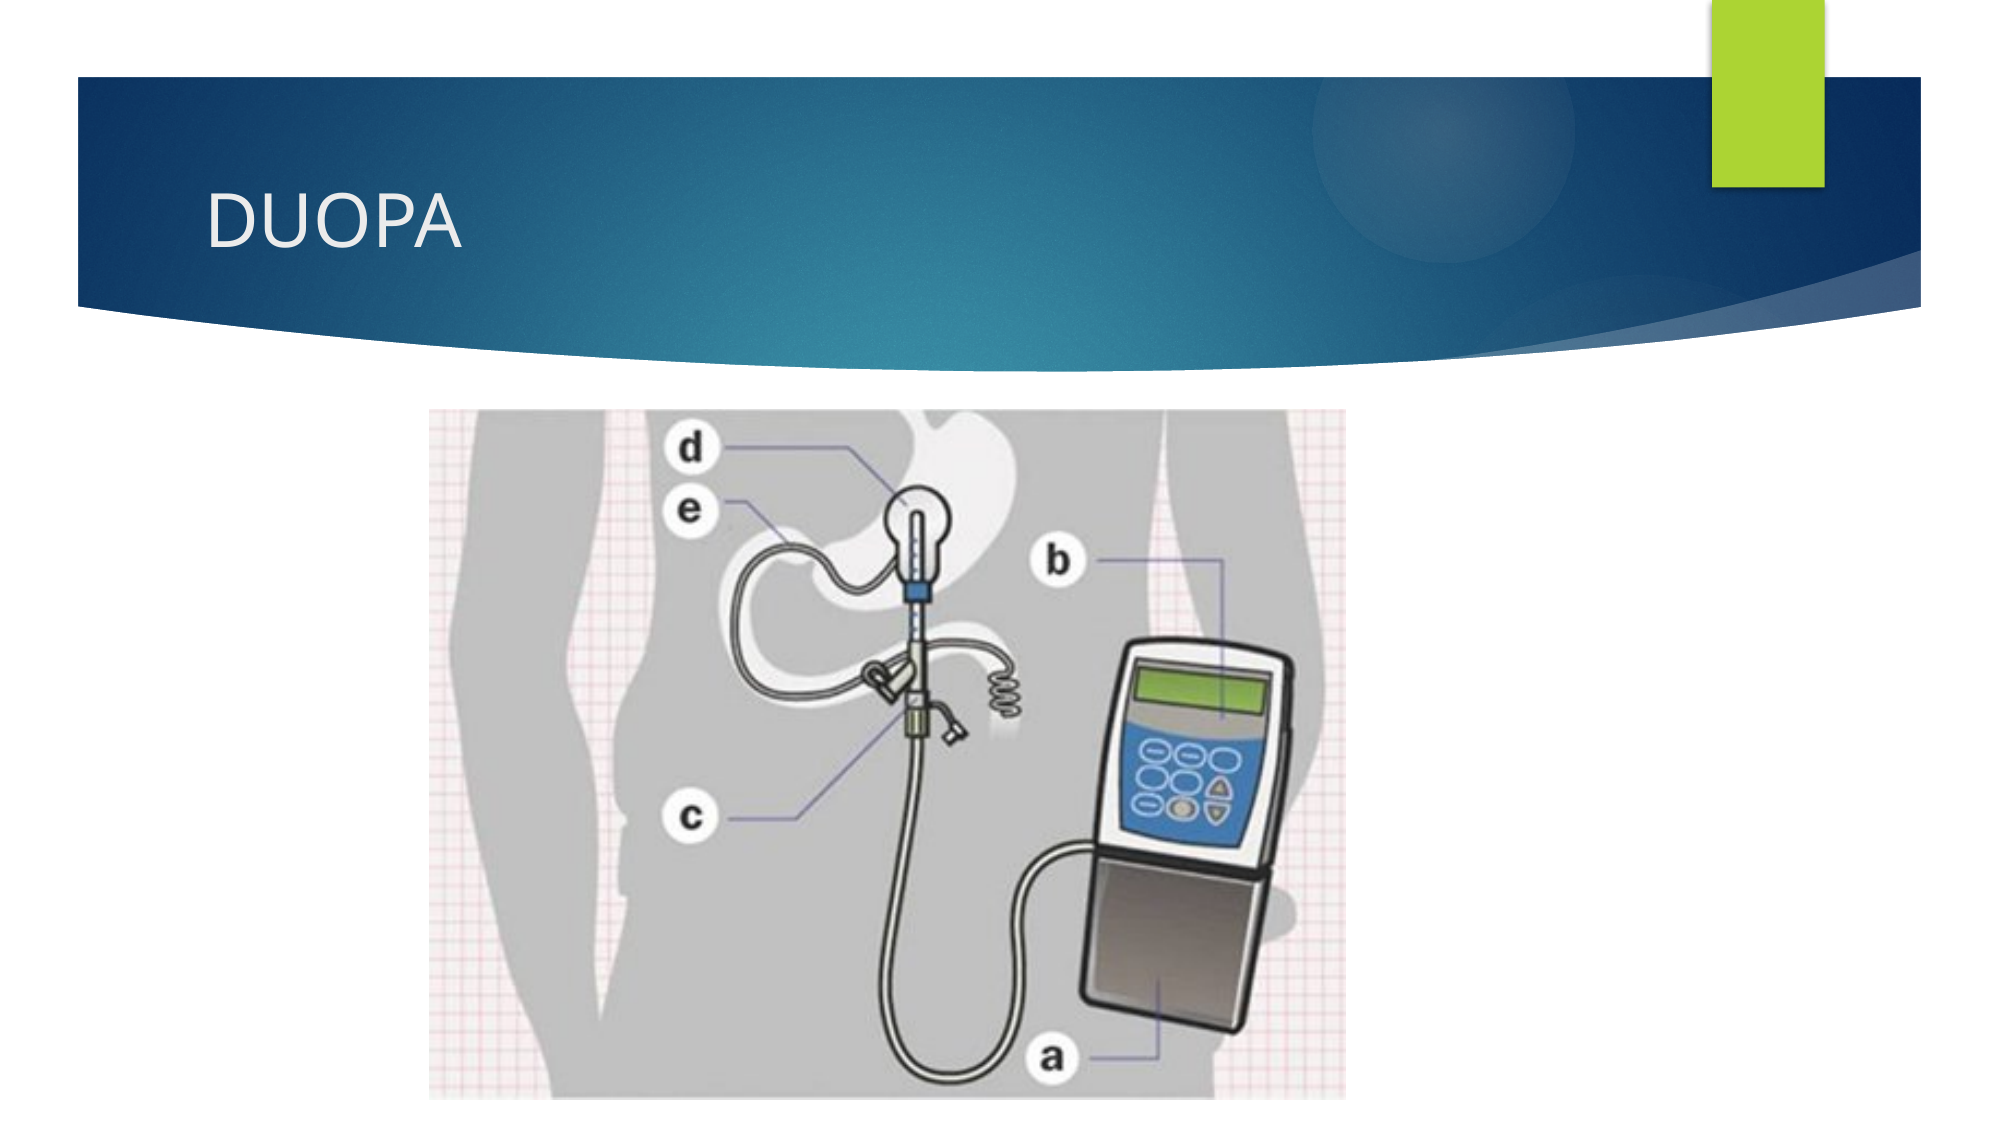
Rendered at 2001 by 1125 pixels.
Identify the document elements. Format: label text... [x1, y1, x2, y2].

title DUOPA [189, 159, 1627, 276]
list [428, 409, 1346, 1100]
